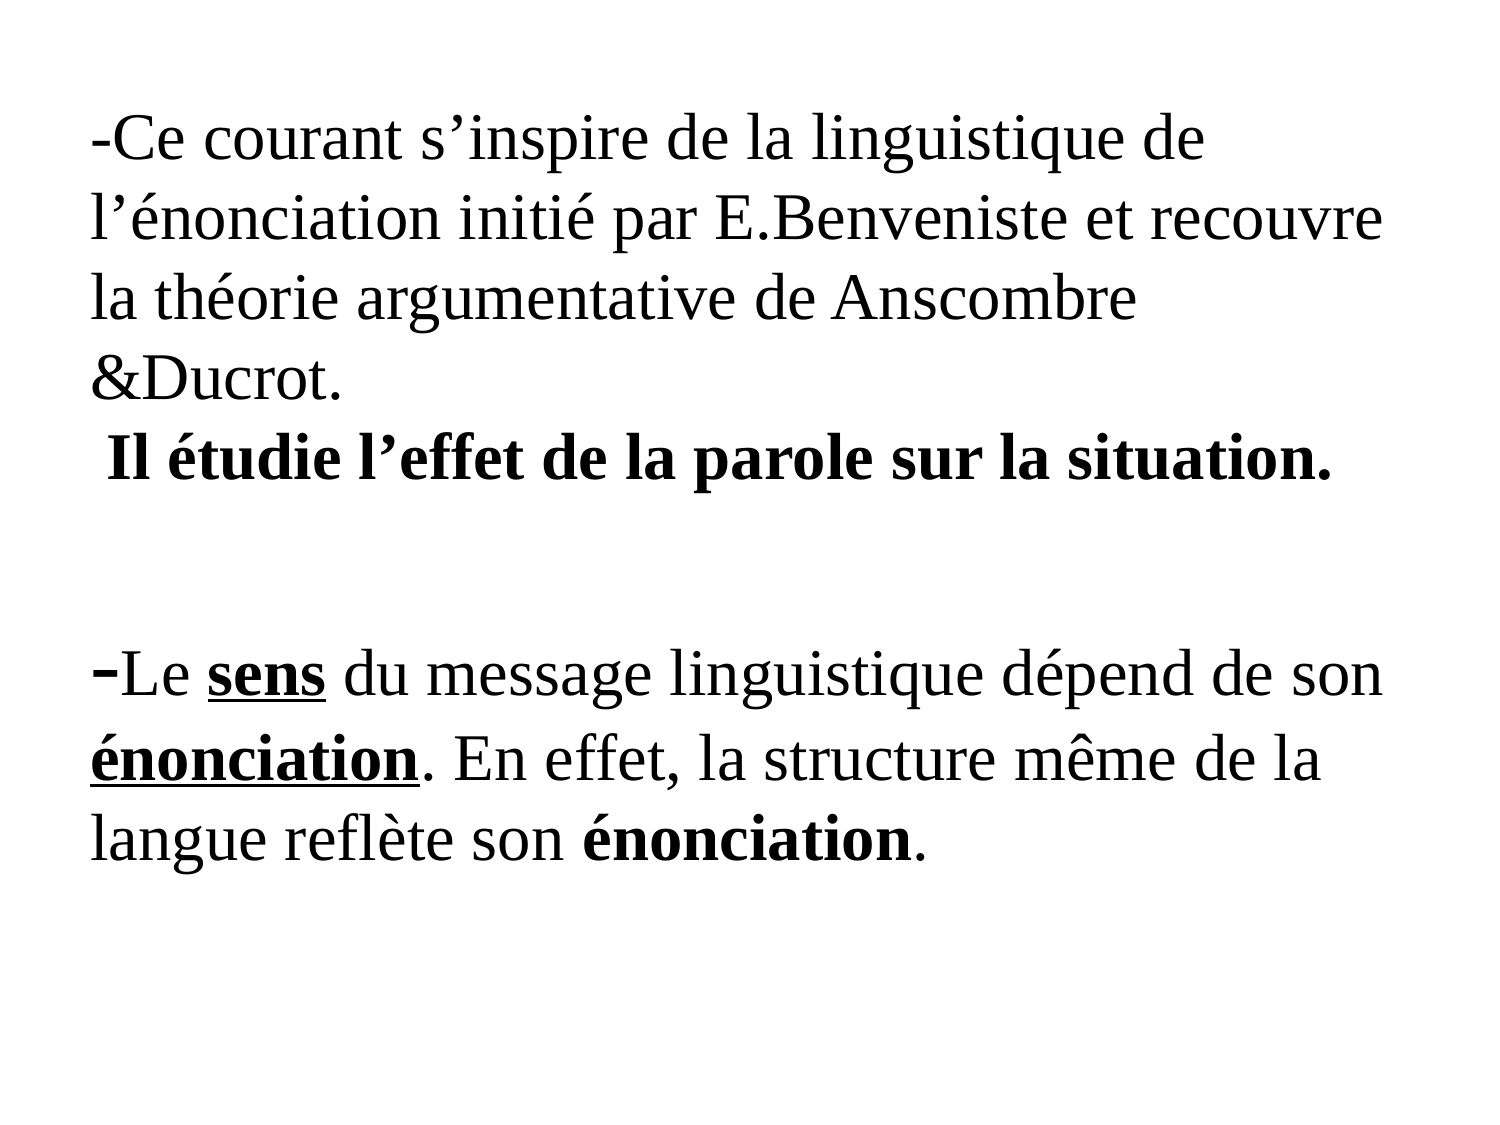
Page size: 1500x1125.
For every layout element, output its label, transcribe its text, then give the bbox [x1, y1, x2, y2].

title -Ce courant s’inspire de la linguistique de l’énonciation initié par E.Benveniste et recouvre la théorie argumentative de Anscombre &Ducrot. Il étudie l’effet de la parole sur la situation. -Le sens du message linguistique dépend de son énonciation. En effet, la structure même de la langue reflète son énonciation. [75, 45, 1425, 1032]
